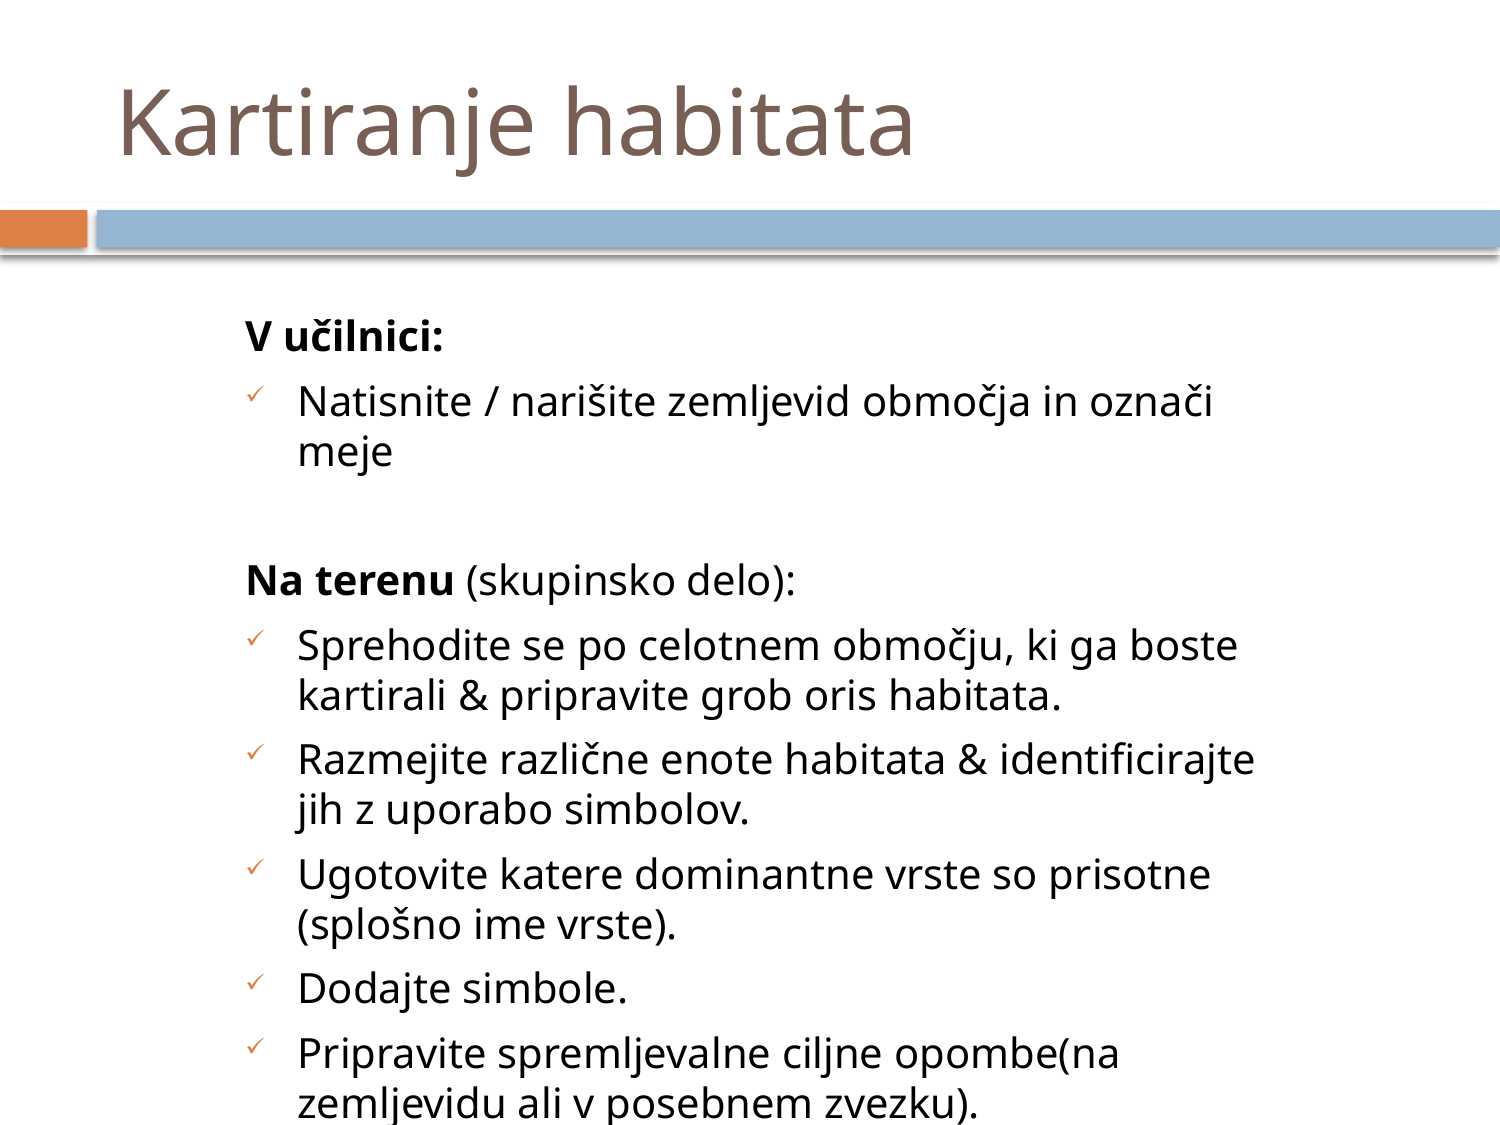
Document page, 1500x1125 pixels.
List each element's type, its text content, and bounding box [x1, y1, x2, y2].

title Kartiranje habitata [100, 37, 1438, 200]
list V učilnici: Natisnite / narišite zemljevid območja in označi meje Na terenu (skupinsko delo): Sprehodite se po celotnem območju, ki ga boste kartirali & pripravite grob oris habitata. Razmejite različne enote habitata & identificirajte jih z uporabo simbolov. Ugotovite katere dominantne vrste so prisotne (splošno ime vrste). Dodajte simbole. Pripravite spremljevalne ciljne opombe(na zemljevidu ali v posebnem zvezku). [230, 302, 1328, 923]
